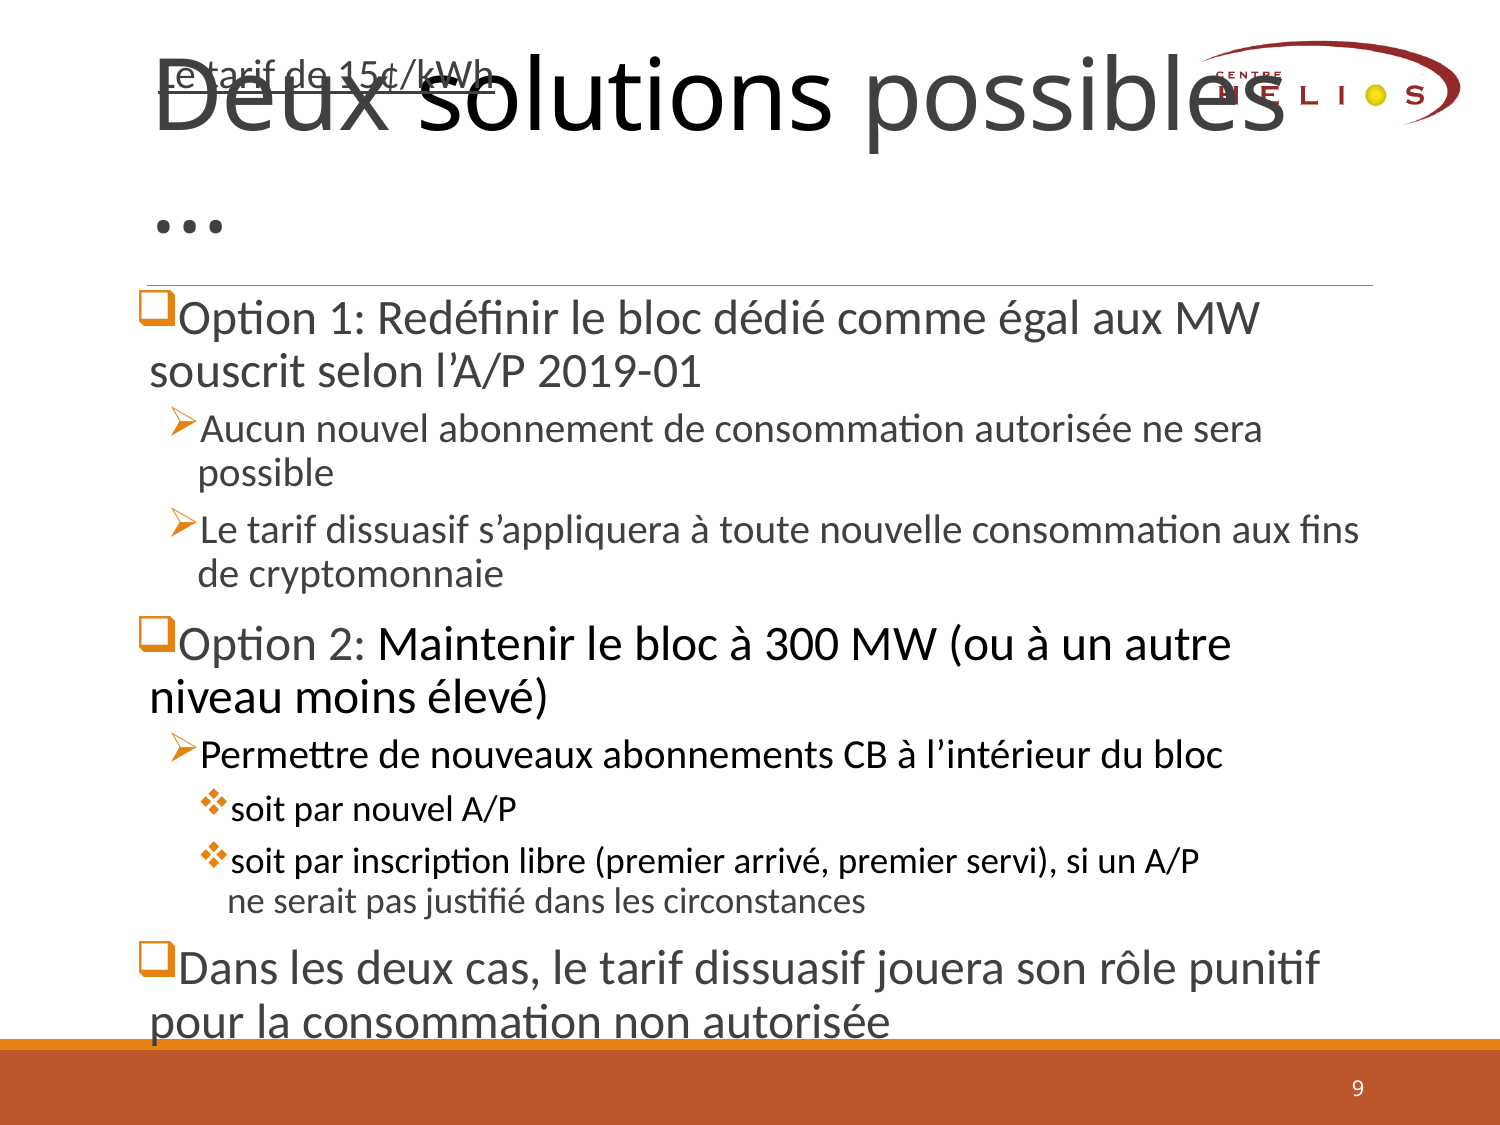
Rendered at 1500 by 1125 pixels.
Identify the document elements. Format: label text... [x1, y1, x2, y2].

list Option 1: Redéfinir le bloc dédié comme égal aux MW souscrit selon l’A/P 2019-01 Aucun nouvel abonnement de consommation autorisée ne sera possible Le tarif dissuasif s’appliquera à toute nouvelle consommation aux fins de cryptomonnaie Option 2: Maintenir le bloc à 300 MW (ou à un autre niveau moins élevé) Permettre de nouveaux abonnements CB à l’intérieur du bloc soit par nouvel A/P soit par inscription libre (premier arrivé, premier servi), si un A/P ne serait pas justifié dans les circonstances Dans les deux cas, le tarif dissuasif jouera son rôle punitif pour la consommation non autorisée [135, 283, 1373, 1060]
slide_number 9 [1218, 1059, 1380, 1120]
picture [1178, 13, 1487, 134]
list Le tarif de 15¢/kWh [135, 44, 842, 140]
title Deux solutions possibles … [135, 43, 1373, 261]
